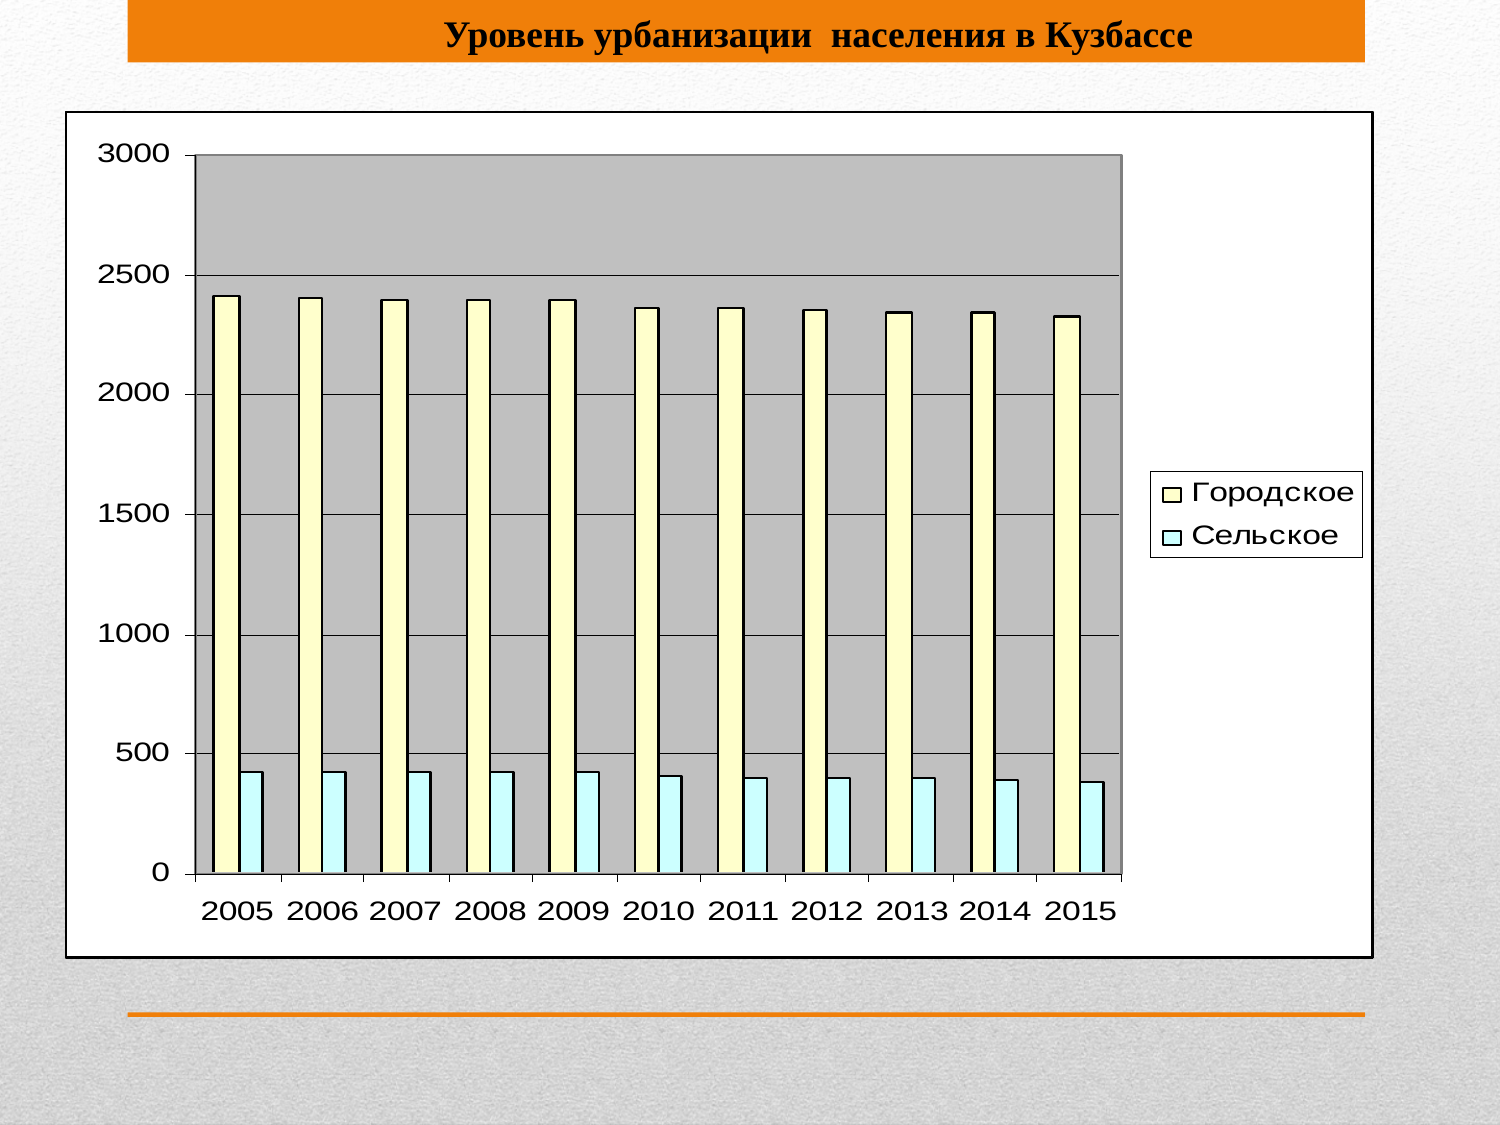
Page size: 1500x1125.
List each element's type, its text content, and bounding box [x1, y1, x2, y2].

text_box Уровень урбанизации населения в Кузбассе [428, 2, 1209, 63]
picture [52, 100, 1389, 969]
